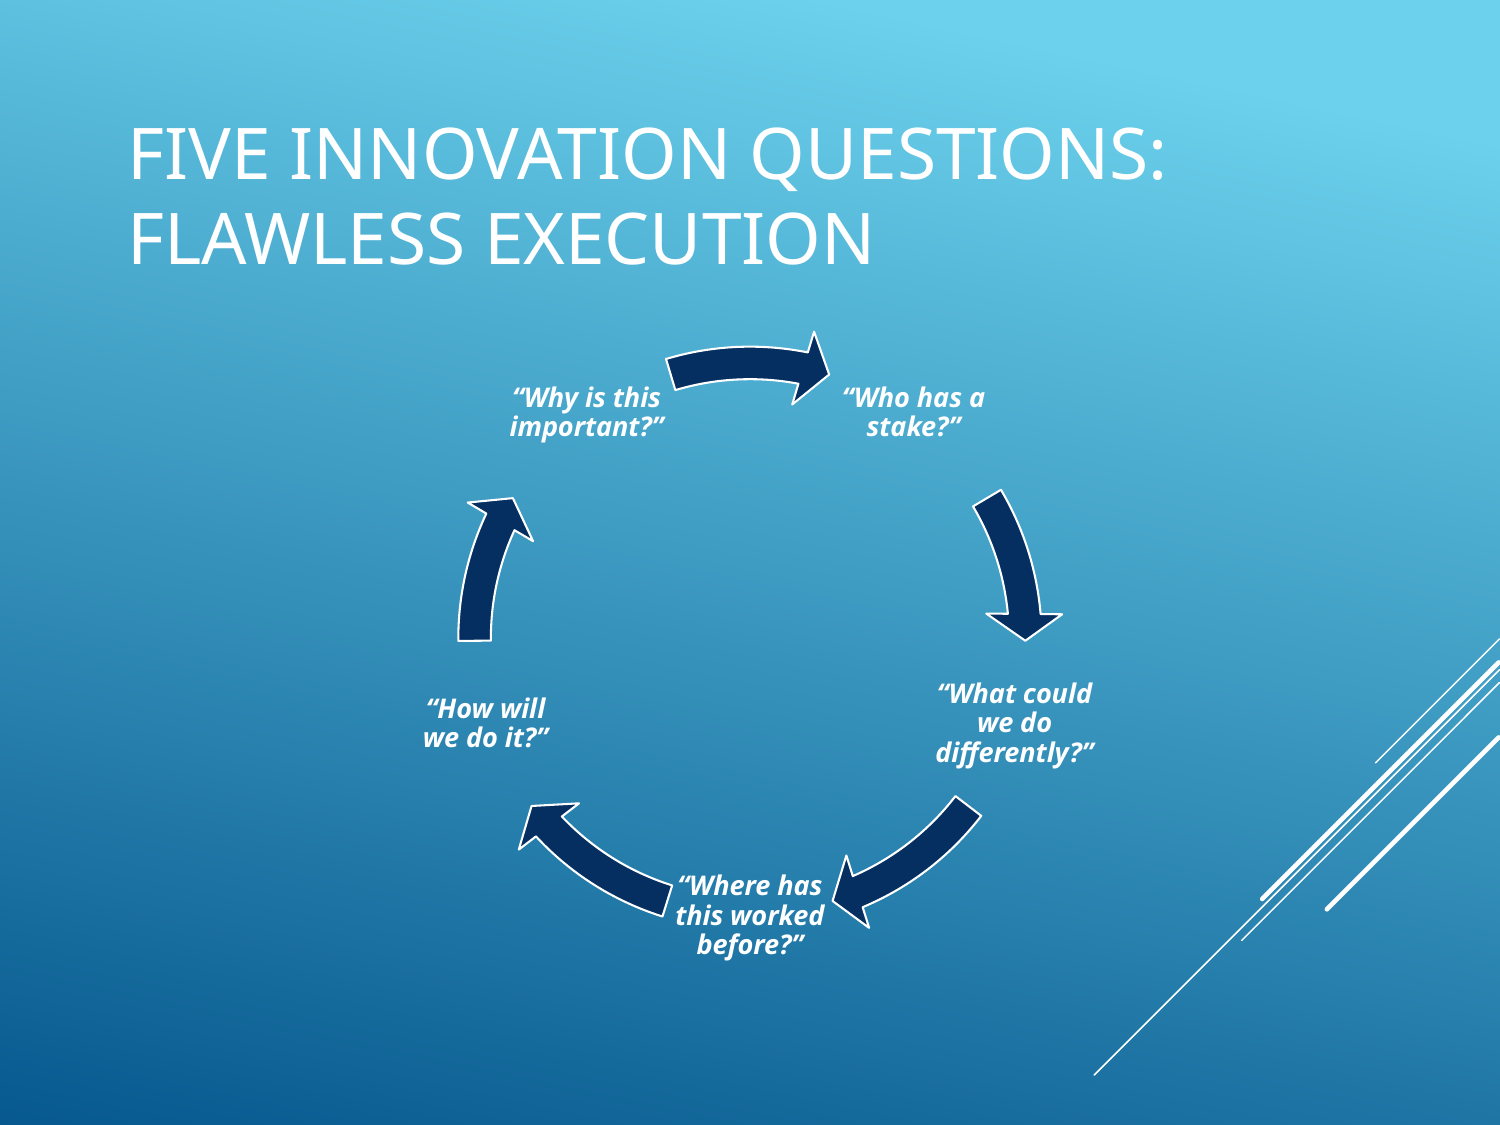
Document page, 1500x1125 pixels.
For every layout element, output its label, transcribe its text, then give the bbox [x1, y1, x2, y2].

title Five Innovation Questions: Flawless Execution [112, 99, 1388, 288]
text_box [112, 324, 1388, 1001]
